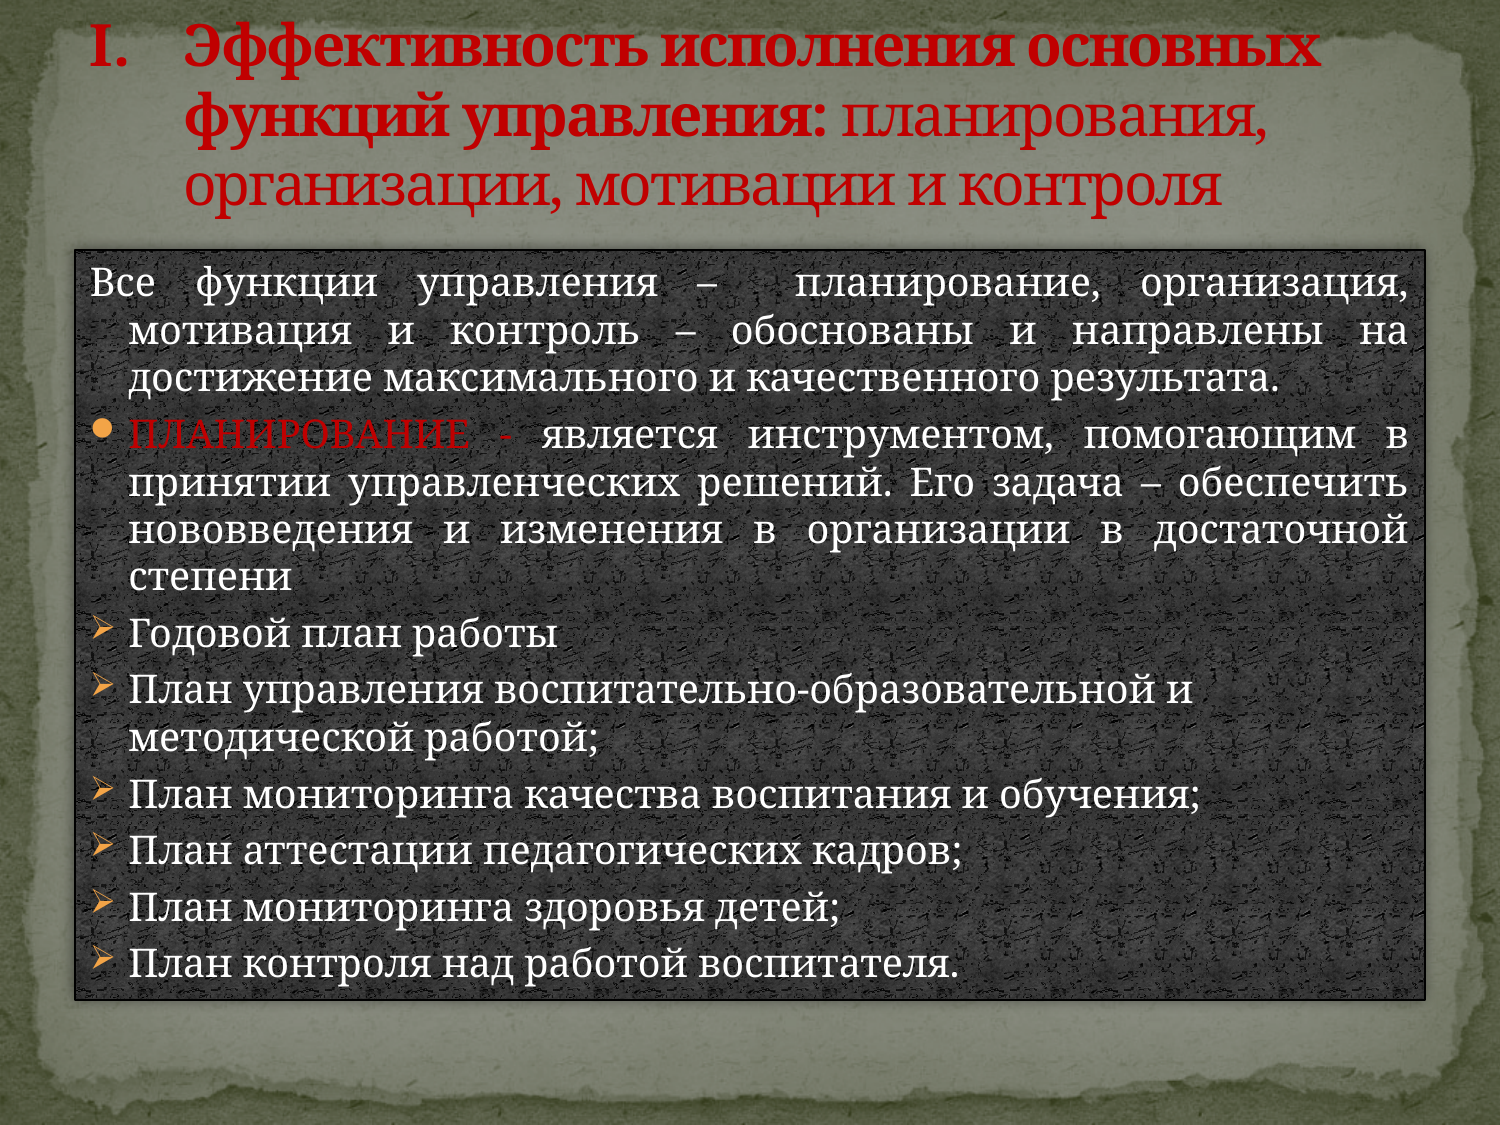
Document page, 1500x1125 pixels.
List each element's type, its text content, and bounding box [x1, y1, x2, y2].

title Эффективность исполнения основных функций управления: планирования, организации, мотивации и контроля [74, 24, 1425, 225]
list Все функции управления – планирование, организация, мотивация и контроль – обоснованы и направлены на достижение максимального и качественного результата. ПЛАНИРОВАНИЕ - является инструментом, помогающим в принятии управленческих решений. Его задача – обеспечить нововведения и изменения в организации в достаточной степени Годовой план работы План управления воспитательно-образовательной и методической работой; План мониторинга качества воспитания и обучения; План аттестации педагогических кадров; План мониторинга здоровья детей; План контроля над работой воспитателя. [74, 249, 1426, 1001]
